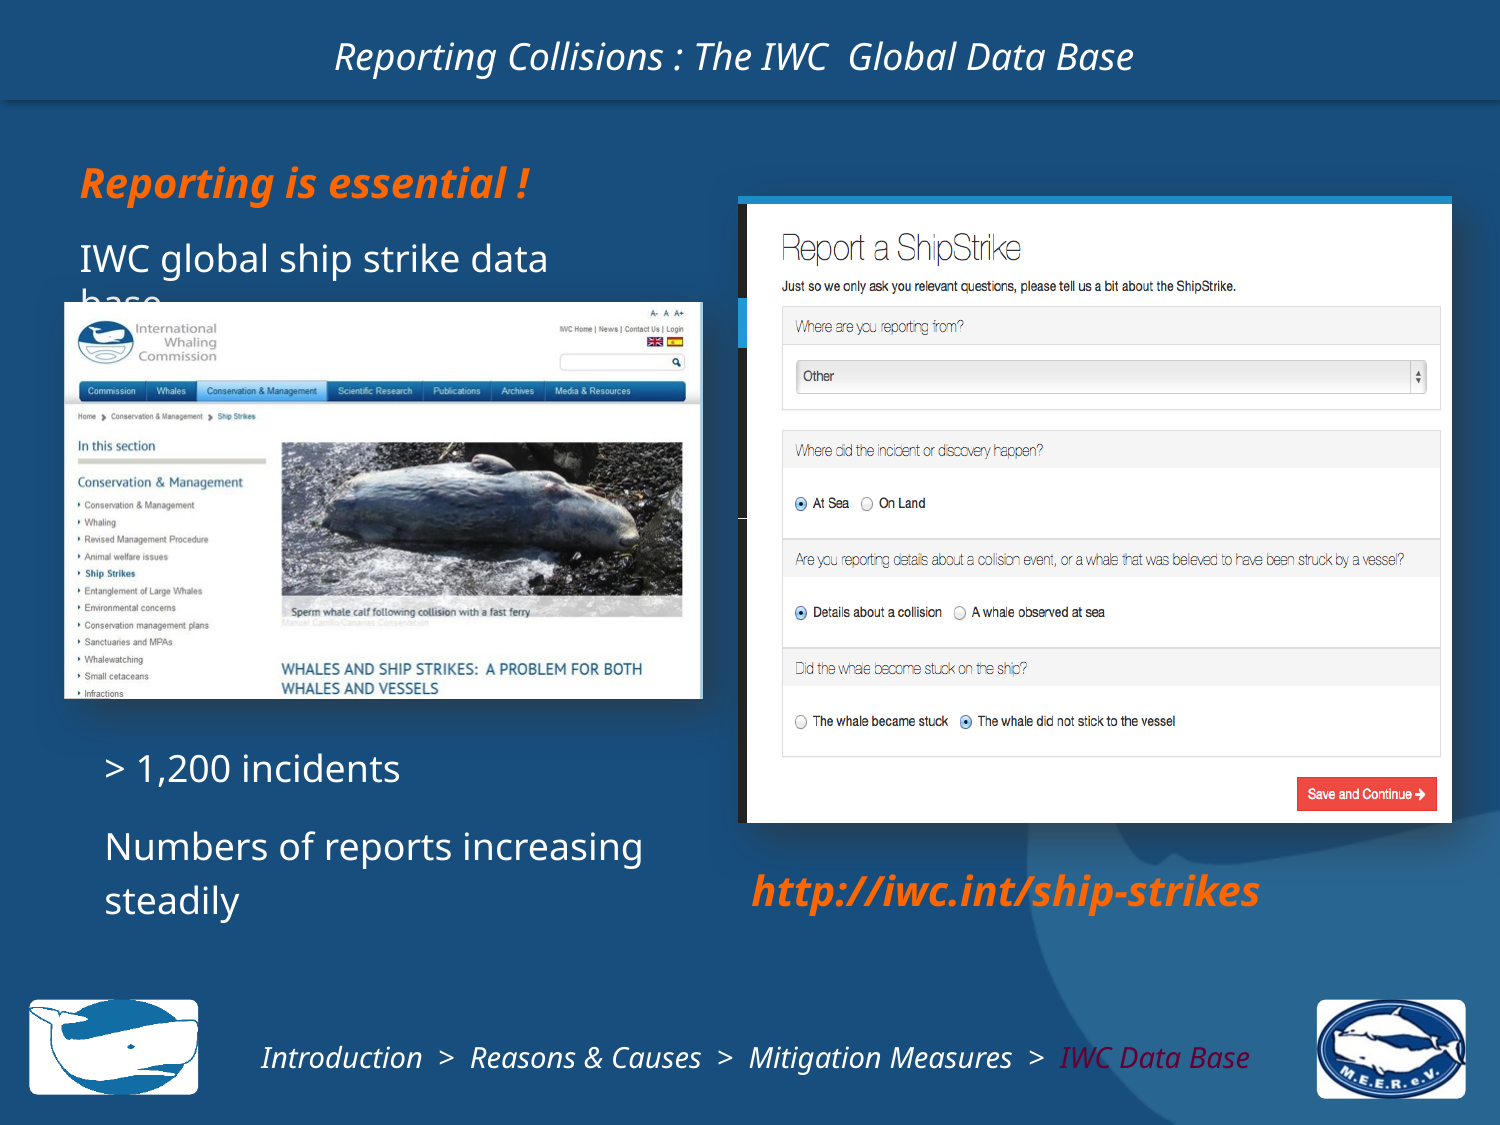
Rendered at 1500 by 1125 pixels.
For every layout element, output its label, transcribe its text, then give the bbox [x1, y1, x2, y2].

picture [1316, 999, 1466, 1099]
picture [64, 302, 703, 699]
text_box Reporting is essential ! [64, 148, 573, 224]
picture [29, 999, 199, 1095]
text_box Introduction > Reasons & Causes > Mitigation Measures > IWC Data Base [218, 1031, 1294, 1082]
text_box IWC global ship strike data base [64, 208, 656, 299]
text_box > 1,200 incidents Numbers of reports increasing steadily [89, 728, 715, 929]
text_box [0, 0, 1500, 100]
title Reporting Collisions : The IWC Global Data Base [265, 30, 1204, 81]
text_box http://iwc.int/ship-strikes [736, 857, 1276, 923]
picture [737, 196, 1452, 823]
